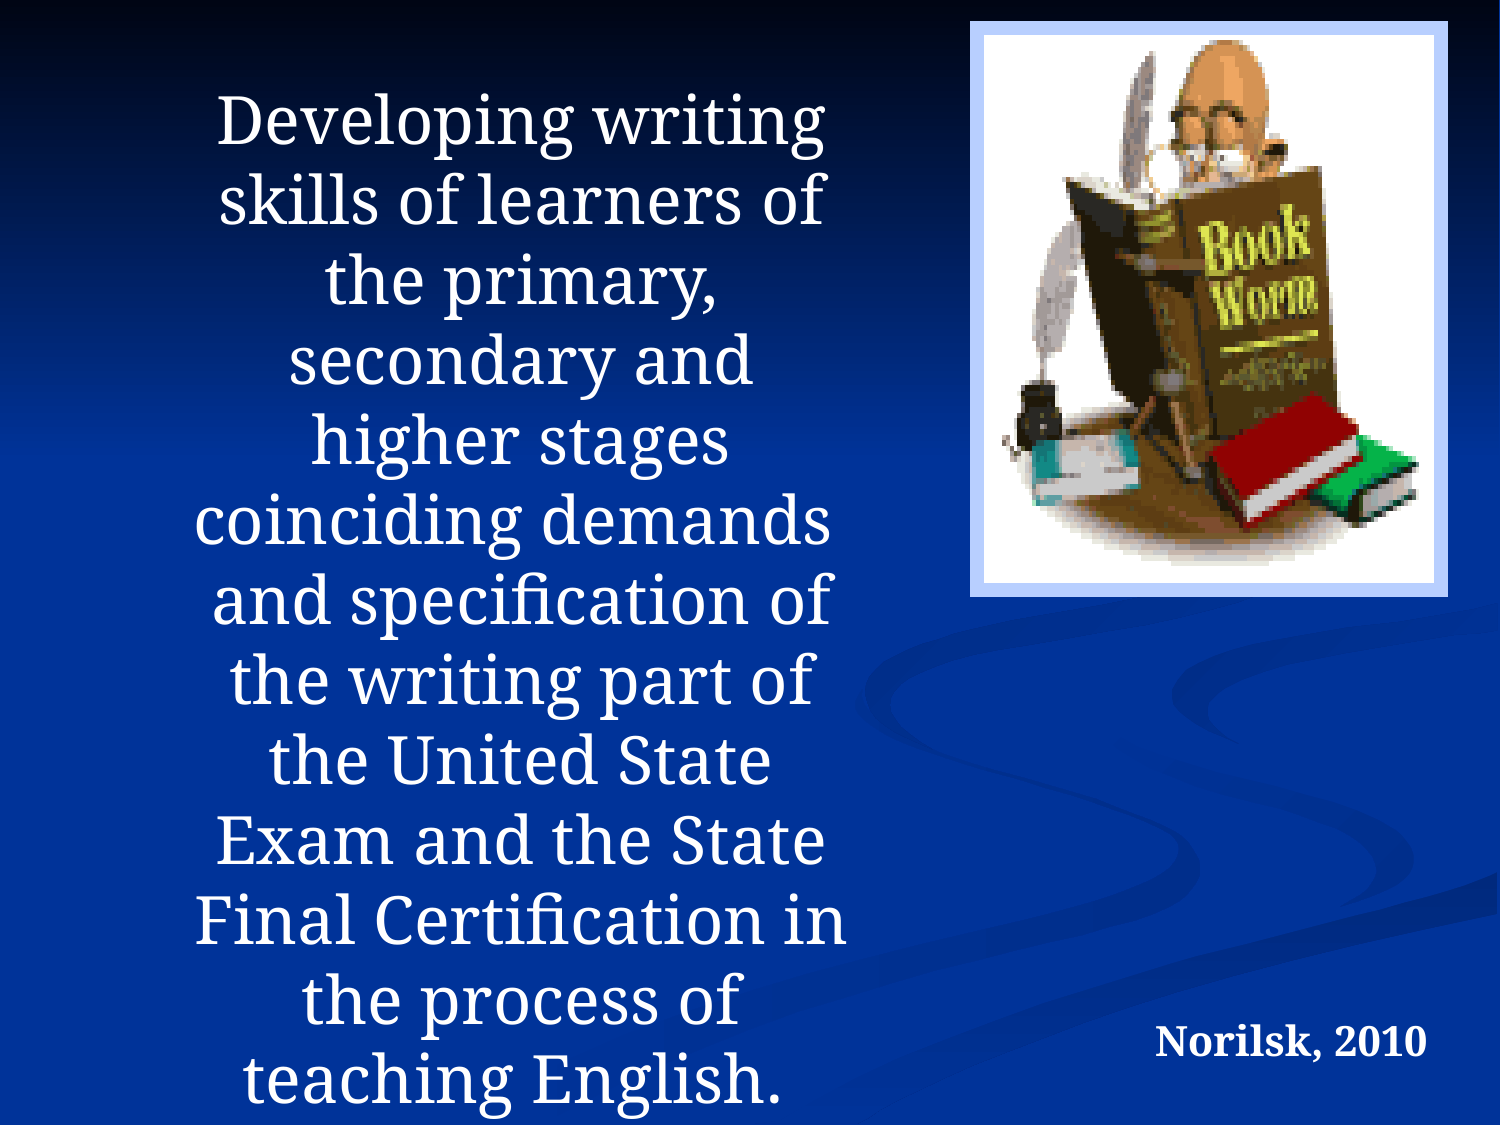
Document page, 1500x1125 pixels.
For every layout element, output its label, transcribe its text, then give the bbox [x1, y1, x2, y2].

subtitle Developing writing skills of learners of the primary, secondary and higher stages coinciding demands and specification of the writing part of the United State Exam and the State Final Certification in the process of teaching English. [163, 70, 880, 1044]
picture [984, 34, 1435, 583]
text_box Norilsk, 2010 [1140, 1007, 1443, 1073]
